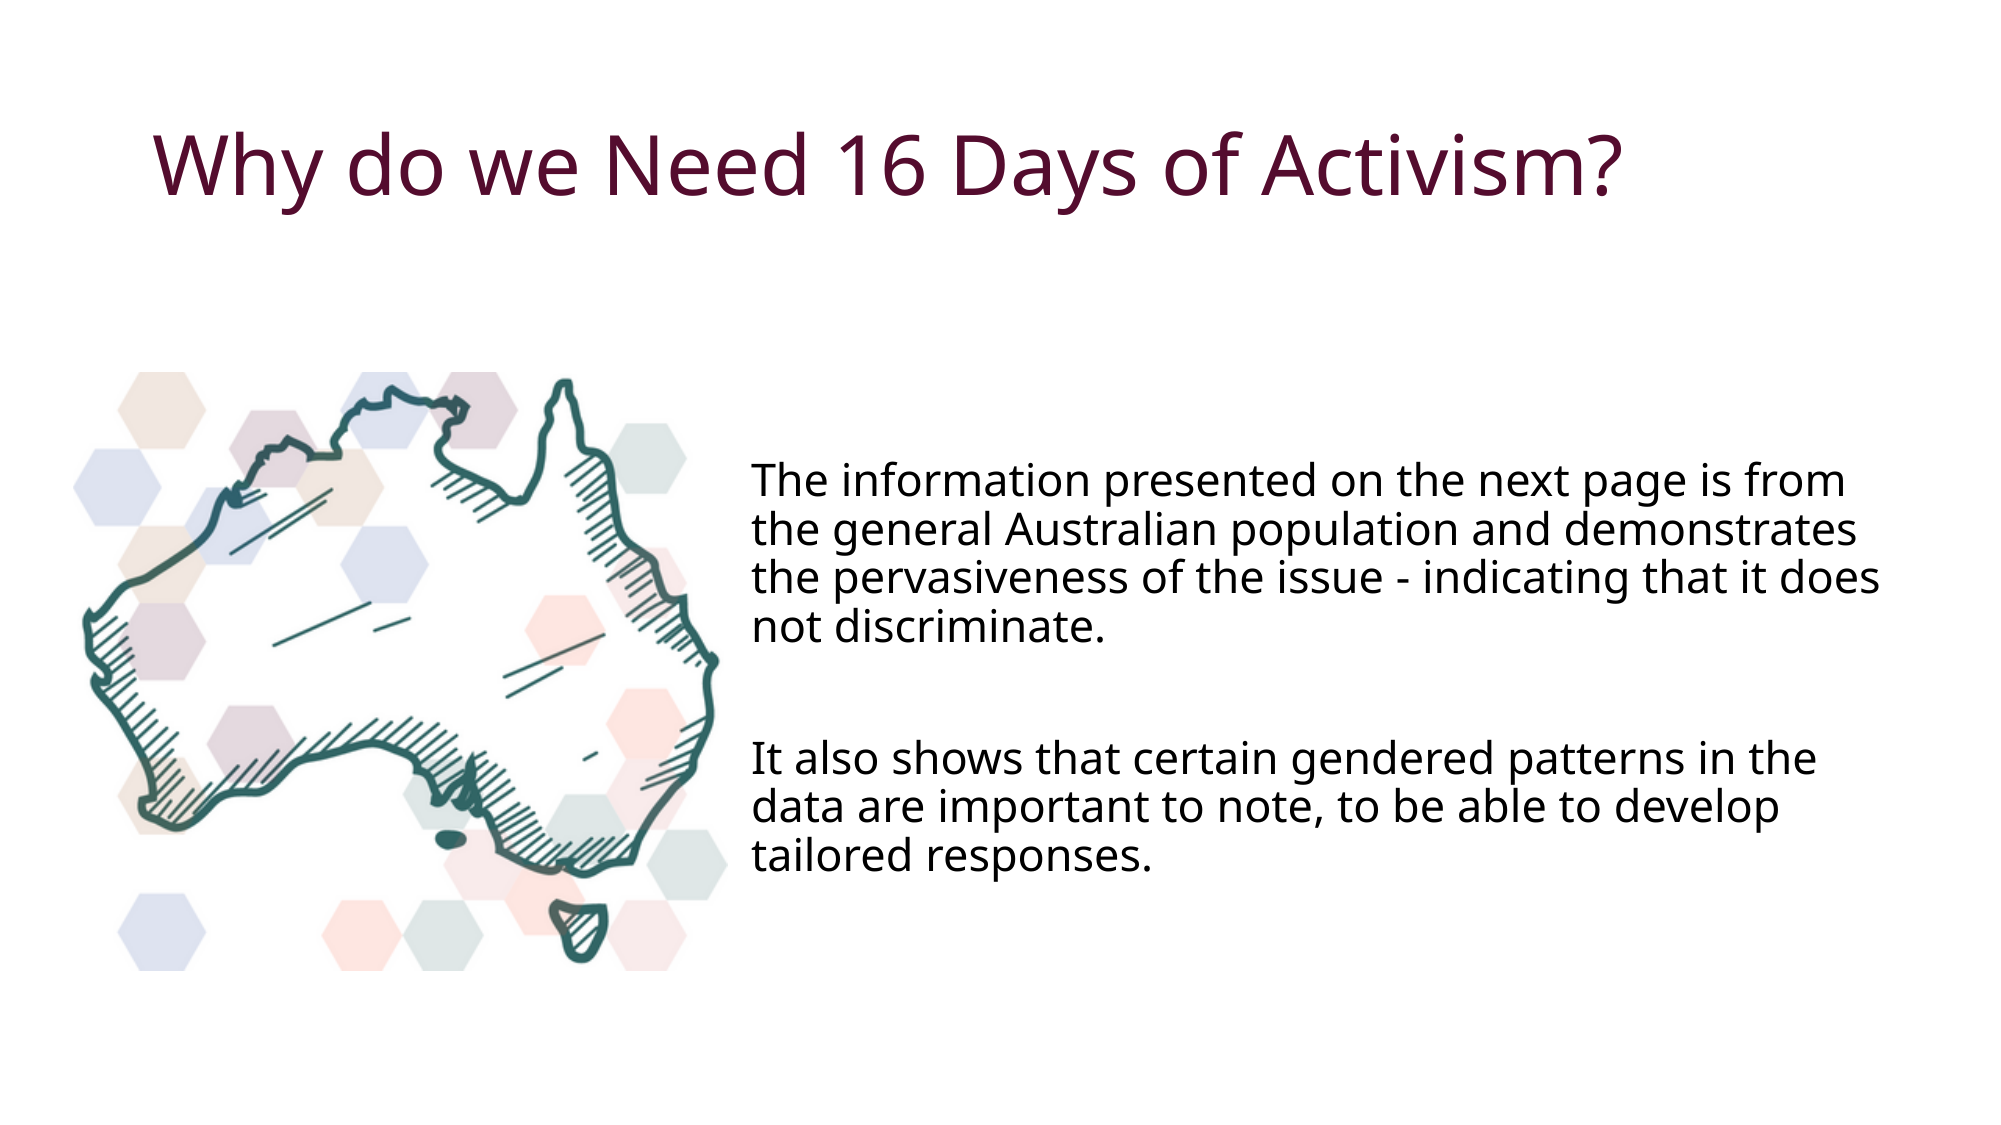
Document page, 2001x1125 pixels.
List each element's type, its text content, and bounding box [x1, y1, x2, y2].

title Why do we Need 16 Days of Activism? [137, 59, 1863, 278]
picture [73, 372, 728, 971]
list The information presented on the next page is from the general Australian population and demonstrates the pervasiveness of the issue - indicating that it does not discriminate. It also shows that certain gendered patterns in the data are important to note, to be able to develop tailored responses. [736, 450, 1927, 893]
